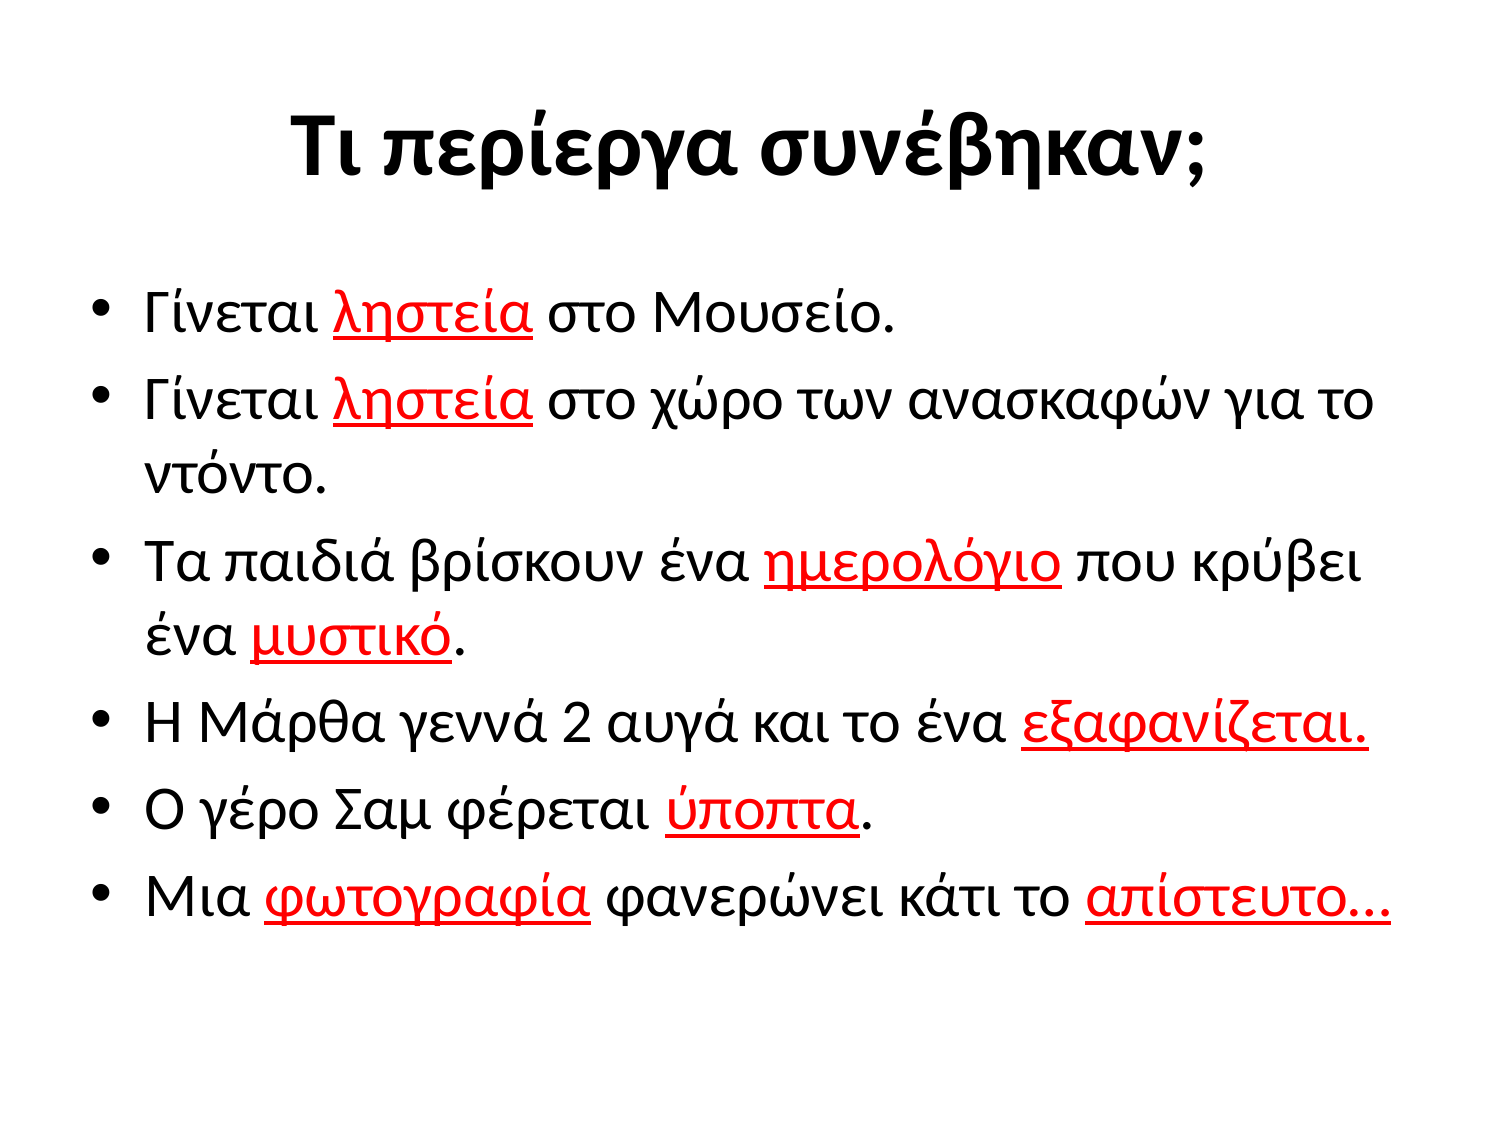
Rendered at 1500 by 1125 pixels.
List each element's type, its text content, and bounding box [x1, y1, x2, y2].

list Γίνεται ληστεία στο Μουσείο. Γίνεται ληστεία στο χώρο των ανασκαφών για το ντόντο. Τα παιδιά βρίσκουν ένα ημερολόγιο που κρύβει ένα μυστικό. Η Μάρθα γεννά 2 αυγά και το ένα εξαφανίζεται. Ο γέρο Σαμ φέρεται ύποπτα. Μια φωτογραφία φανερώνει κάτι το απίστευτο… [75, 262, 1425, 1005]
title Τι περίεργα συνέβηκαν; [75, 45, 1425, 233]
